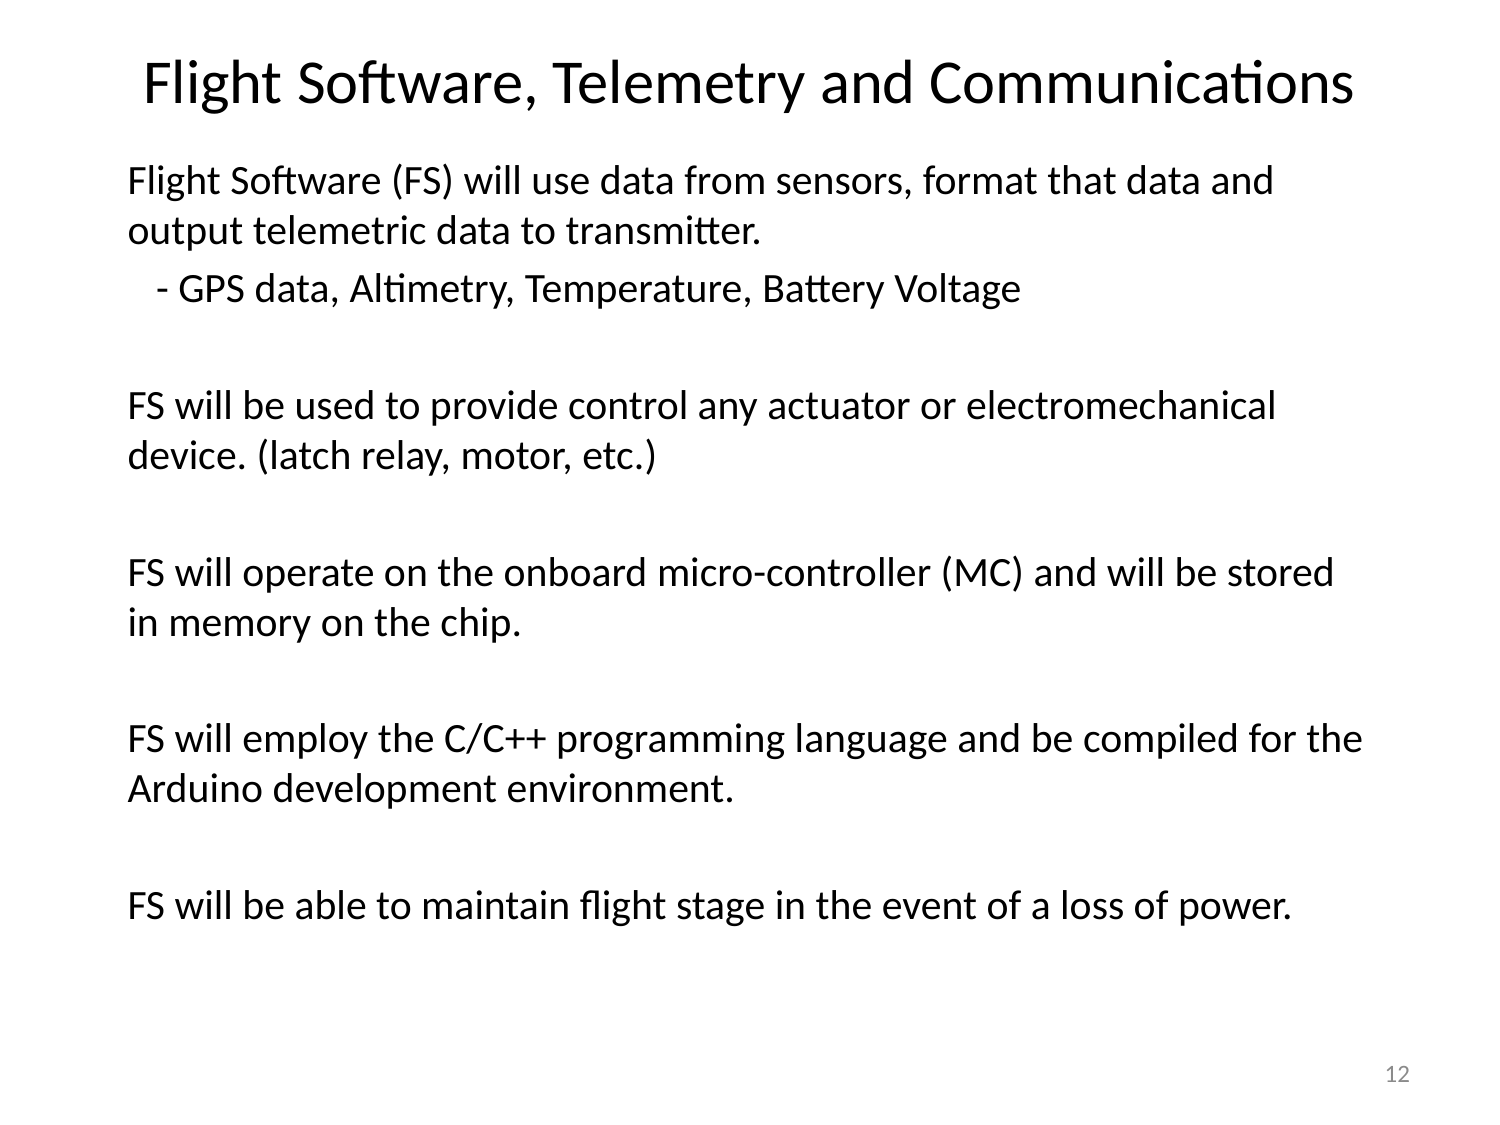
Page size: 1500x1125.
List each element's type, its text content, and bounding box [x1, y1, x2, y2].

slide_number 12 [1074, 1042, 1425, 1103]
subtitle Flight Software (FS) will use data from sensors, format that data and output telemetric data to transmitter. - GPS data, Altimetry, Temperature, Battery Voltage FS will be used to provide control any actuator or electromechanical device. (latch relay, motor, etc.) FS will operate on the onboard micro-controller (MC) and will be stored in memory on the chip. FS will employ the C/C++ programming language and be compiled for the Arduino development environment. FS will be able to maintain flight stage in the event of a loss of power. [112, 137, 1388, 943]
title Flight Software, Telemetry and Communications [112, 0, 1388, 131]
